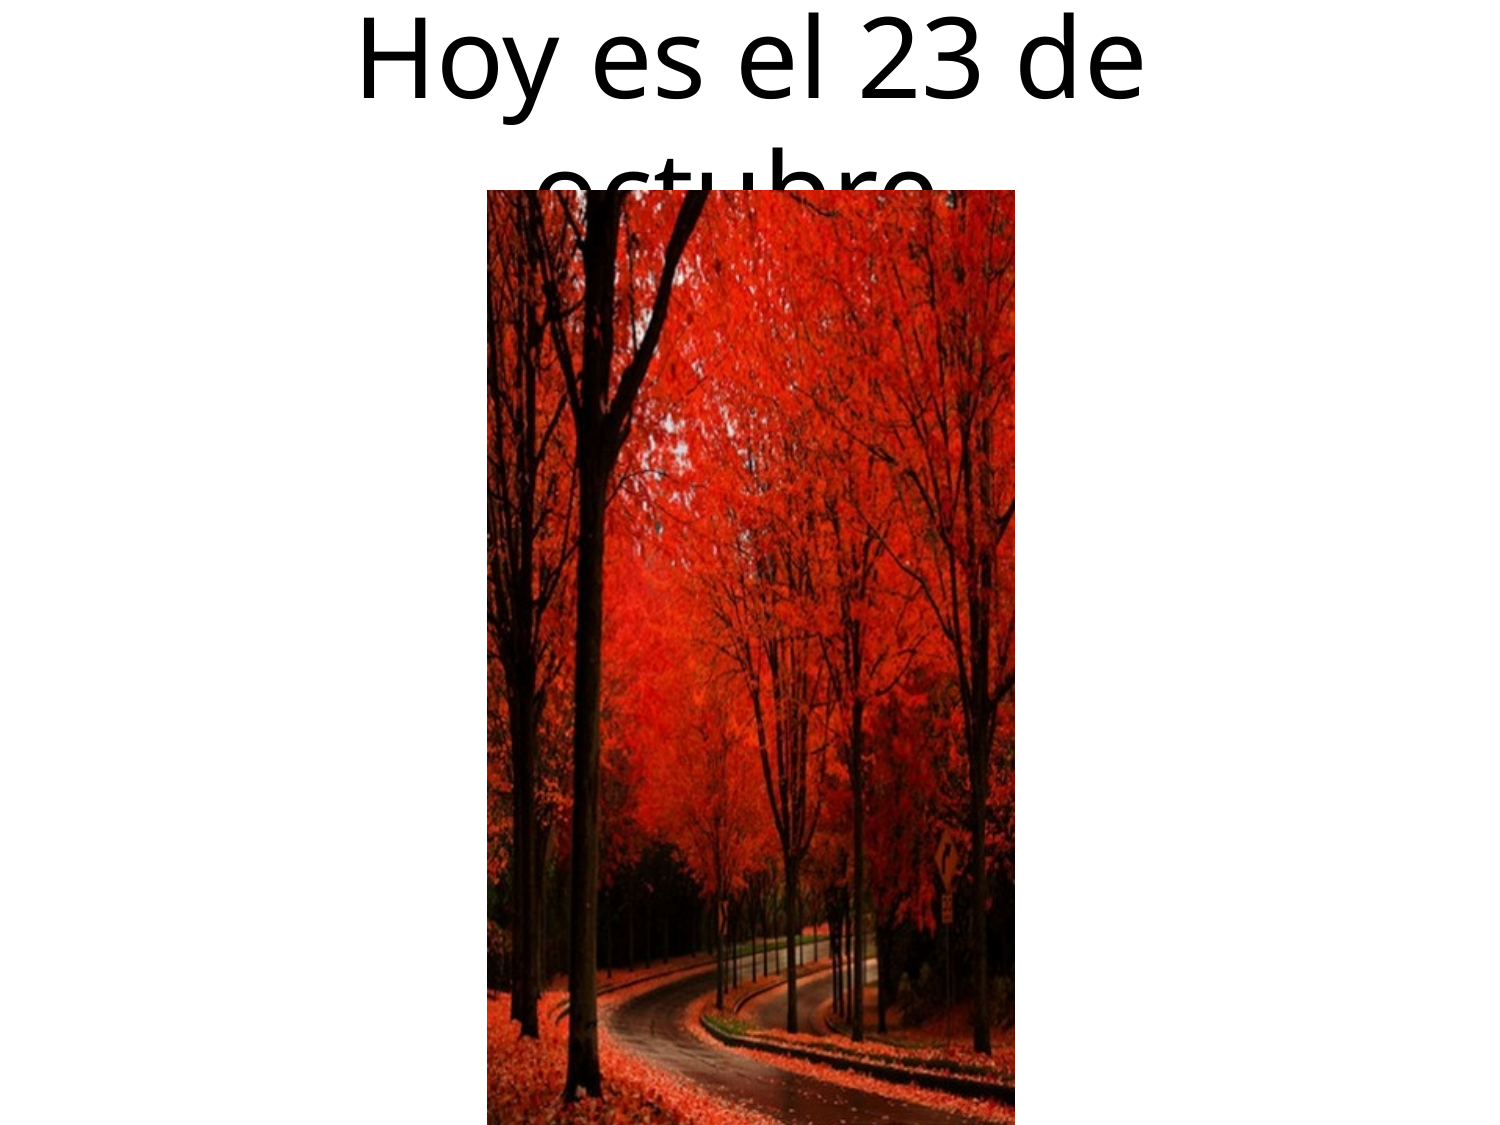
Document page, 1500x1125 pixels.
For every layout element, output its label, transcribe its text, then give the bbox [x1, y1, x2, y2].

picture [487, 190, 1015, 1125]
title Hoy es el 23 de octubre. [113, 0, 1389, 242]
